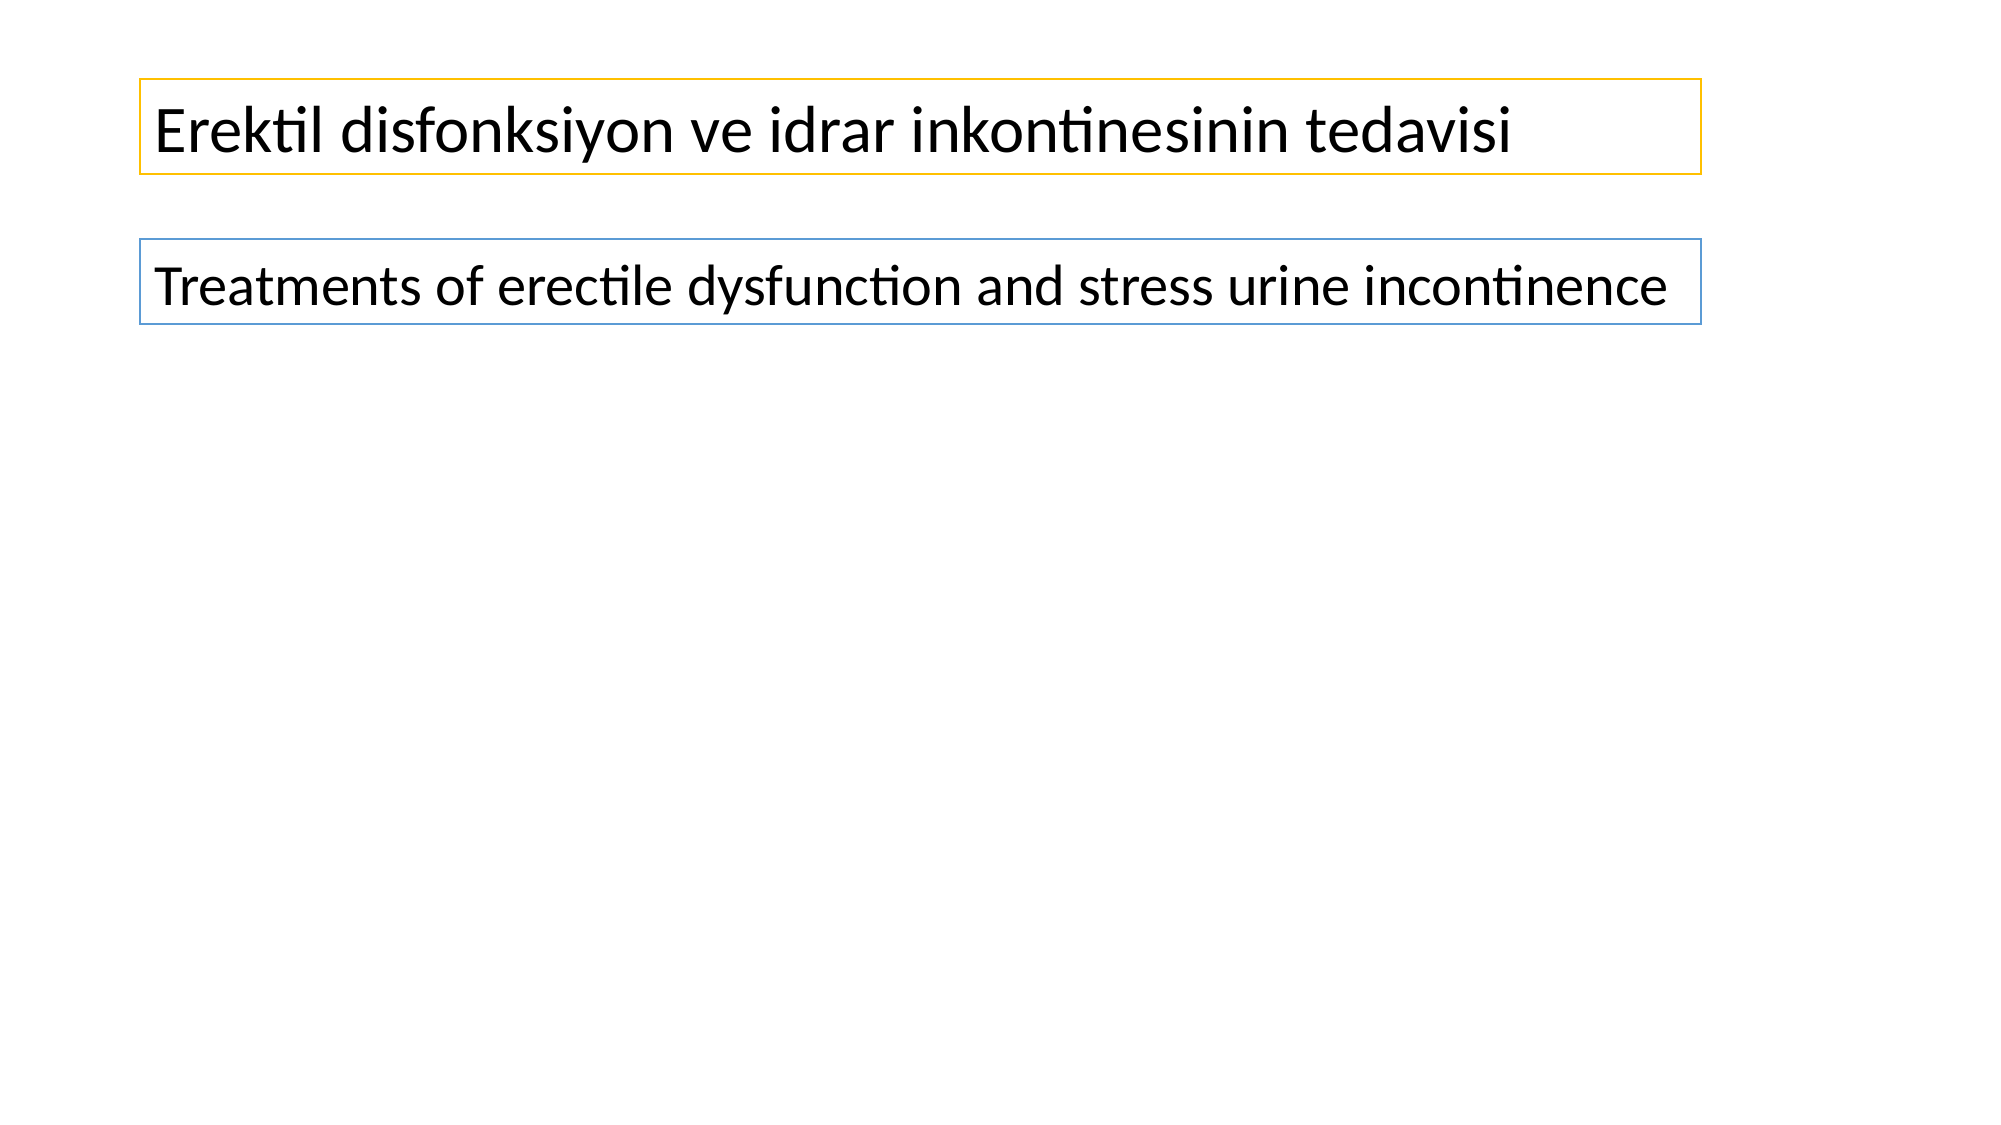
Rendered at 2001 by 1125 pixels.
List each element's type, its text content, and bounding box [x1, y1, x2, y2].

text_box Treatments of erectile dysfunction and stress urine incontinence [139, 238, 1702, 325]
text_box Erektil disfonksiyon ve idrar inkontinesinin tedavisi [139, 78, 1702, 175]
